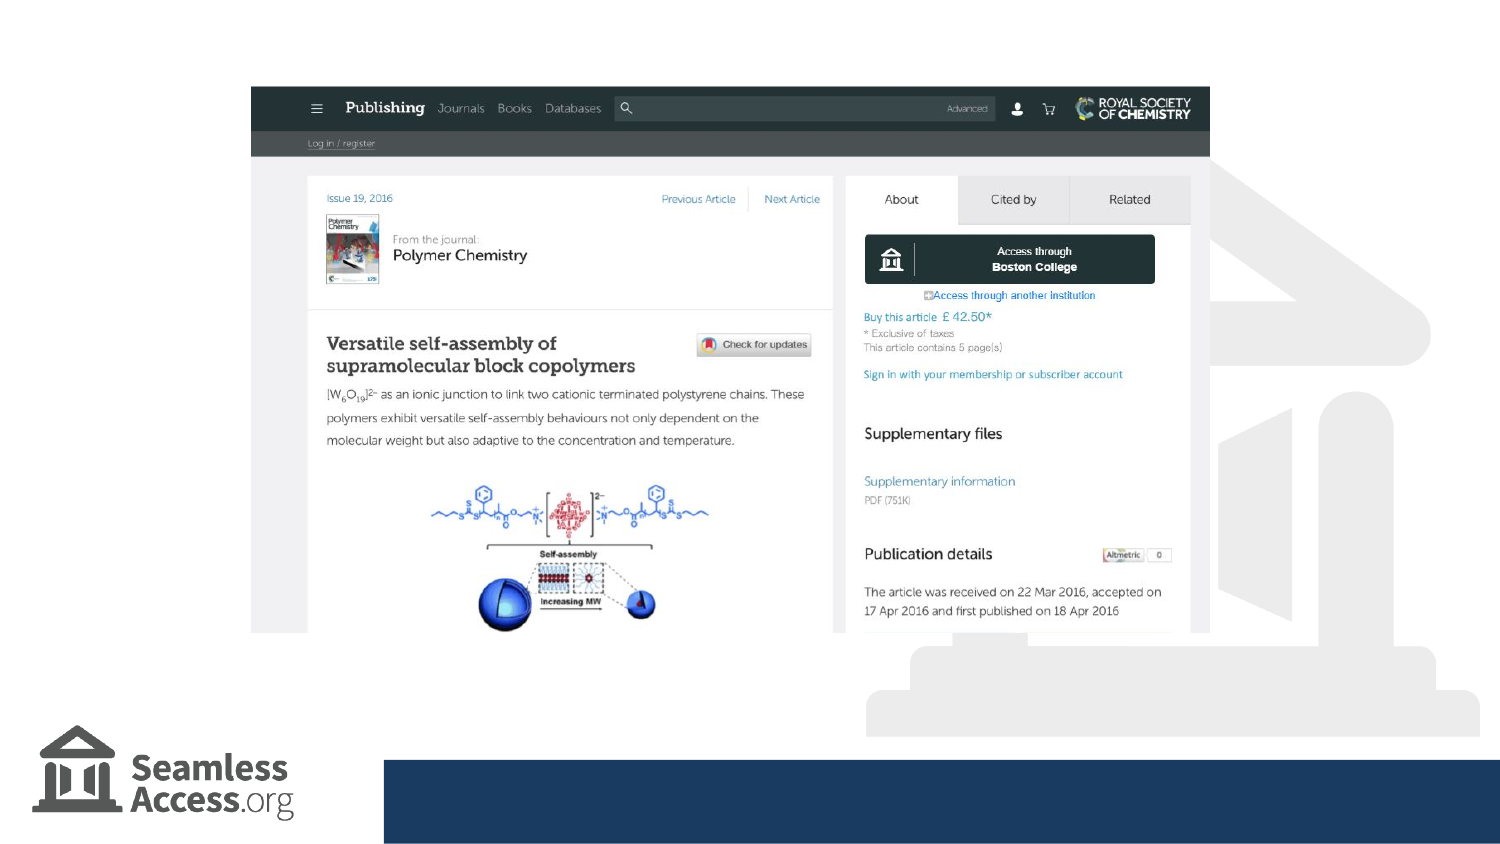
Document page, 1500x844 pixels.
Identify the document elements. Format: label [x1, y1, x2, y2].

picture [32, 725, 294, 821]
picture [250, 82, 1210, 633]
